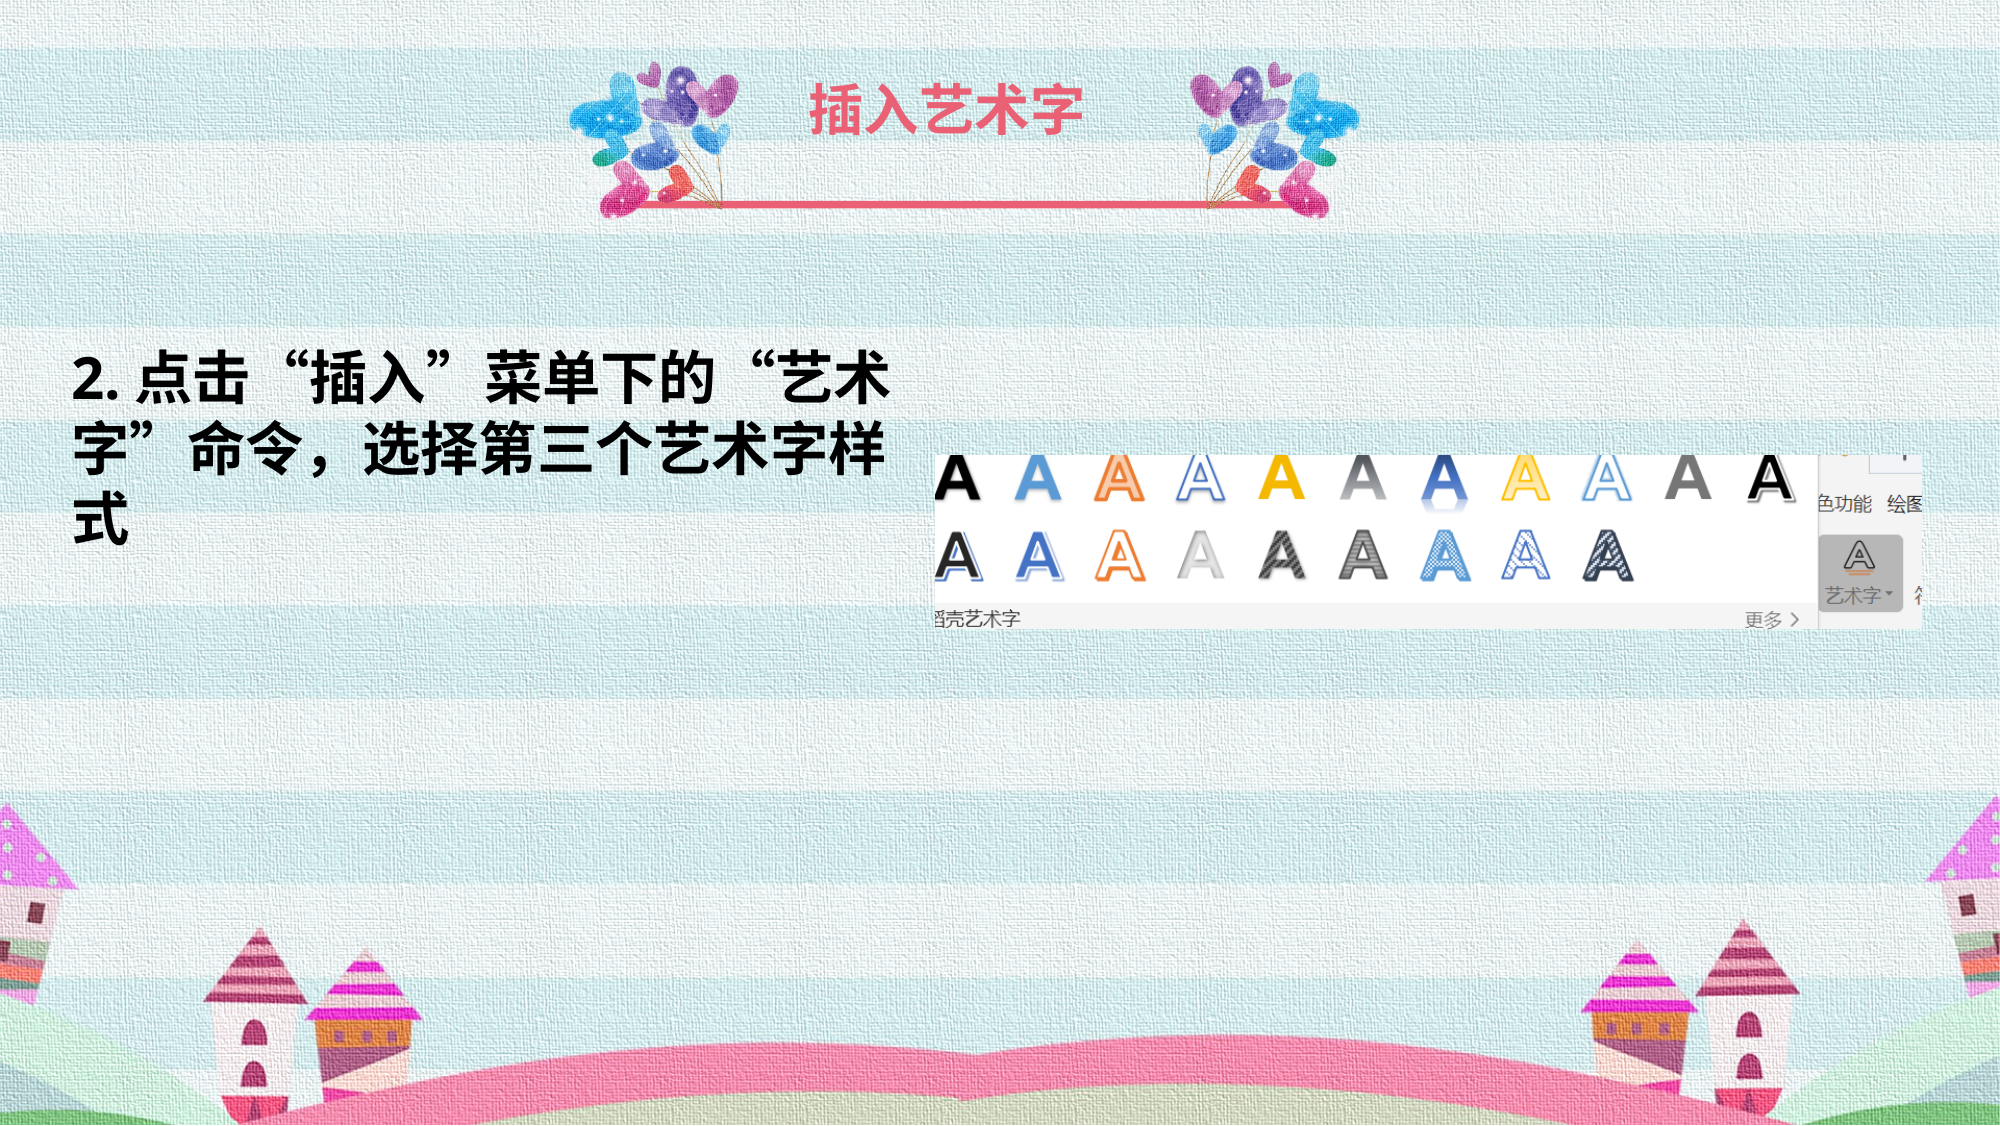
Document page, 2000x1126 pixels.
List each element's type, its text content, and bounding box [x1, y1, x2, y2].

text_box 2.点击“插入”菜单下的“艺术字”命令，选择第三个艺术字样式 [56, 334, 936, 560]
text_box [550, 39, 1378, 254]
picture [0, 0, 2000, 1125]
